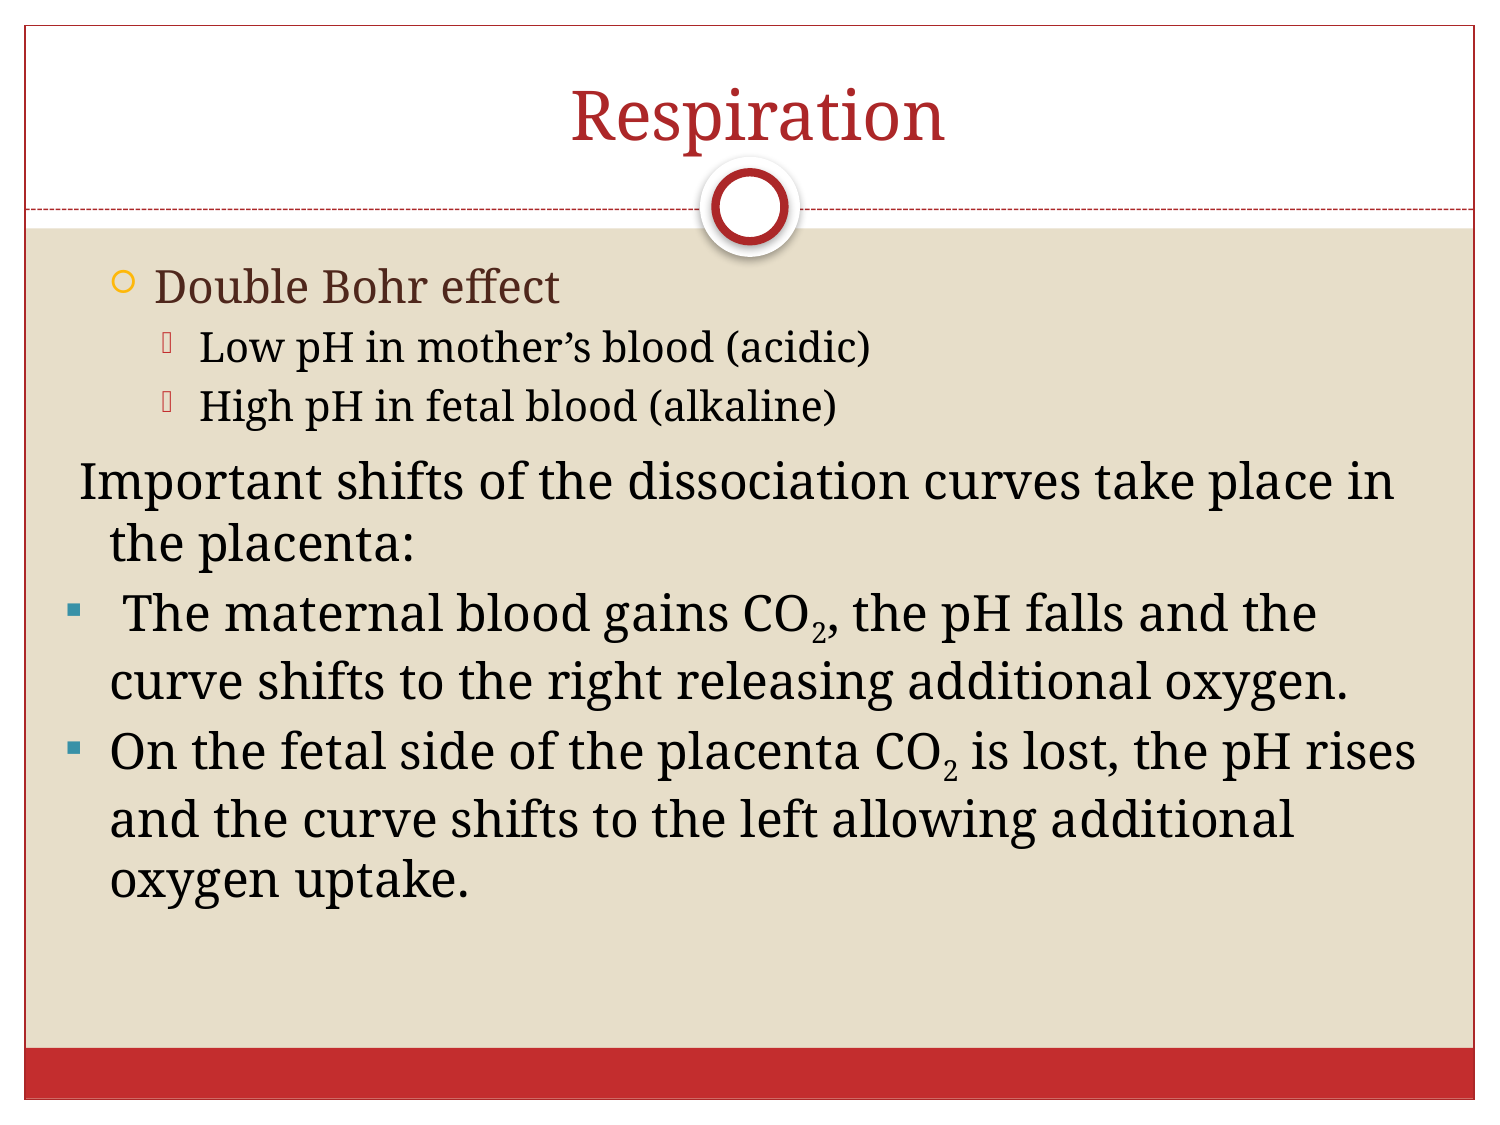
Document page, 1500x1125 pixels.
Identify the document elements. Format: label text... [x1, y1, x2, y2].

list Double Bohr effect Low pH in mother’s blood (acidic) High pH in fetal blood (alkaline) Important shifts of the dissociation curves take place in the placenta: The maternal blood gains CO2, the pH falls and the curve shifts to the right releasing additional oxygen. On the fetal side of the placenta CO2 is lost, the pH rises and the curve shifts to the left allowing additional oxygen uptake. [49, 250, 1445, 1001]
title Respiration [49, 37, 1450, 162]
